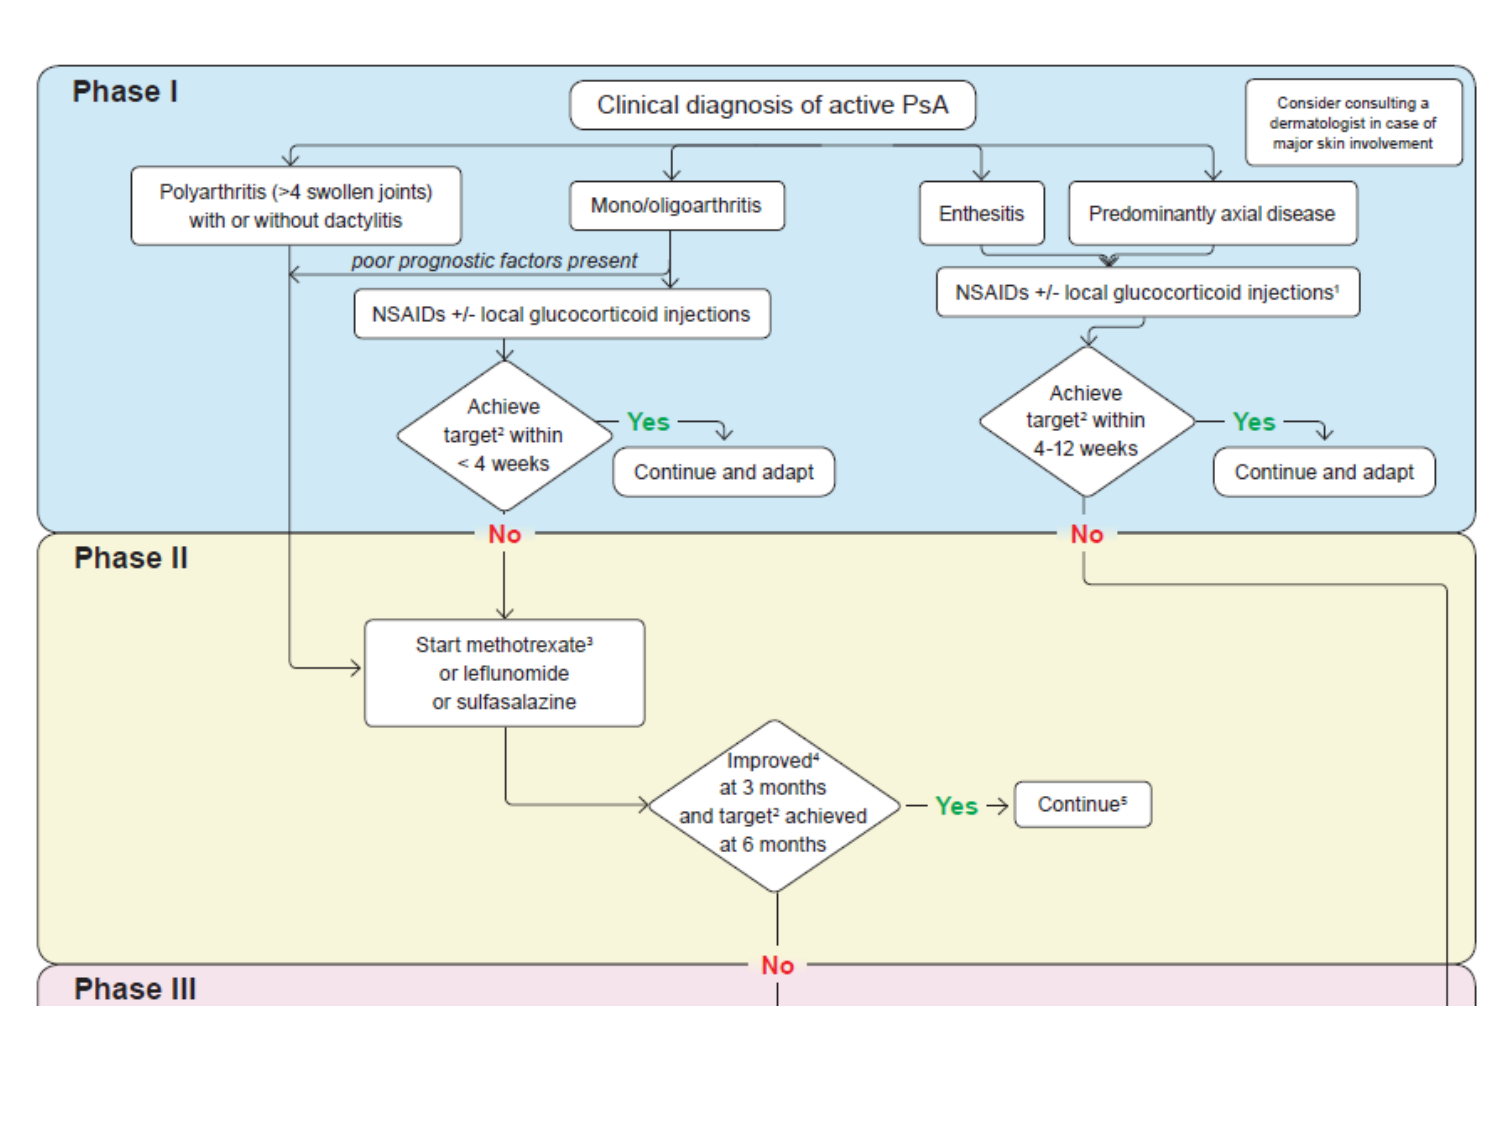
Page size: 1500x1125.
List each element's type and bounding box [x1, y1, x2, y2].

picture [35, 41, 1500, 1006]
